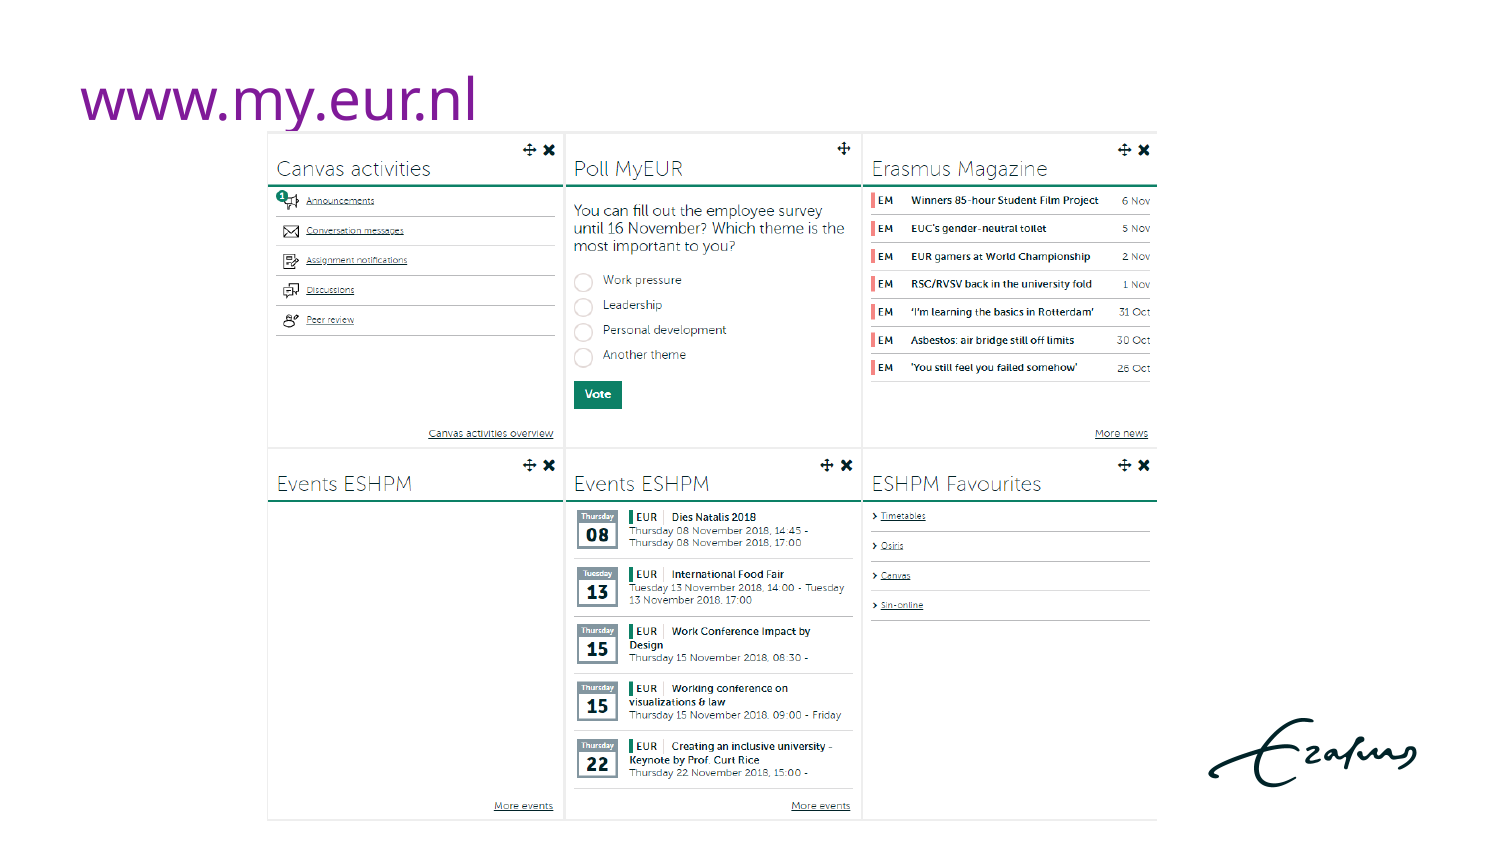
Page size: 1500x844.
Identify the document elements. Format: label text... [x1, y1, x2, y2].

picture [267, 130, 1158, 821]
title www.my.eur.nl [80, 64, 1422, 160]
picture [1198, 705, 1434, 800]
